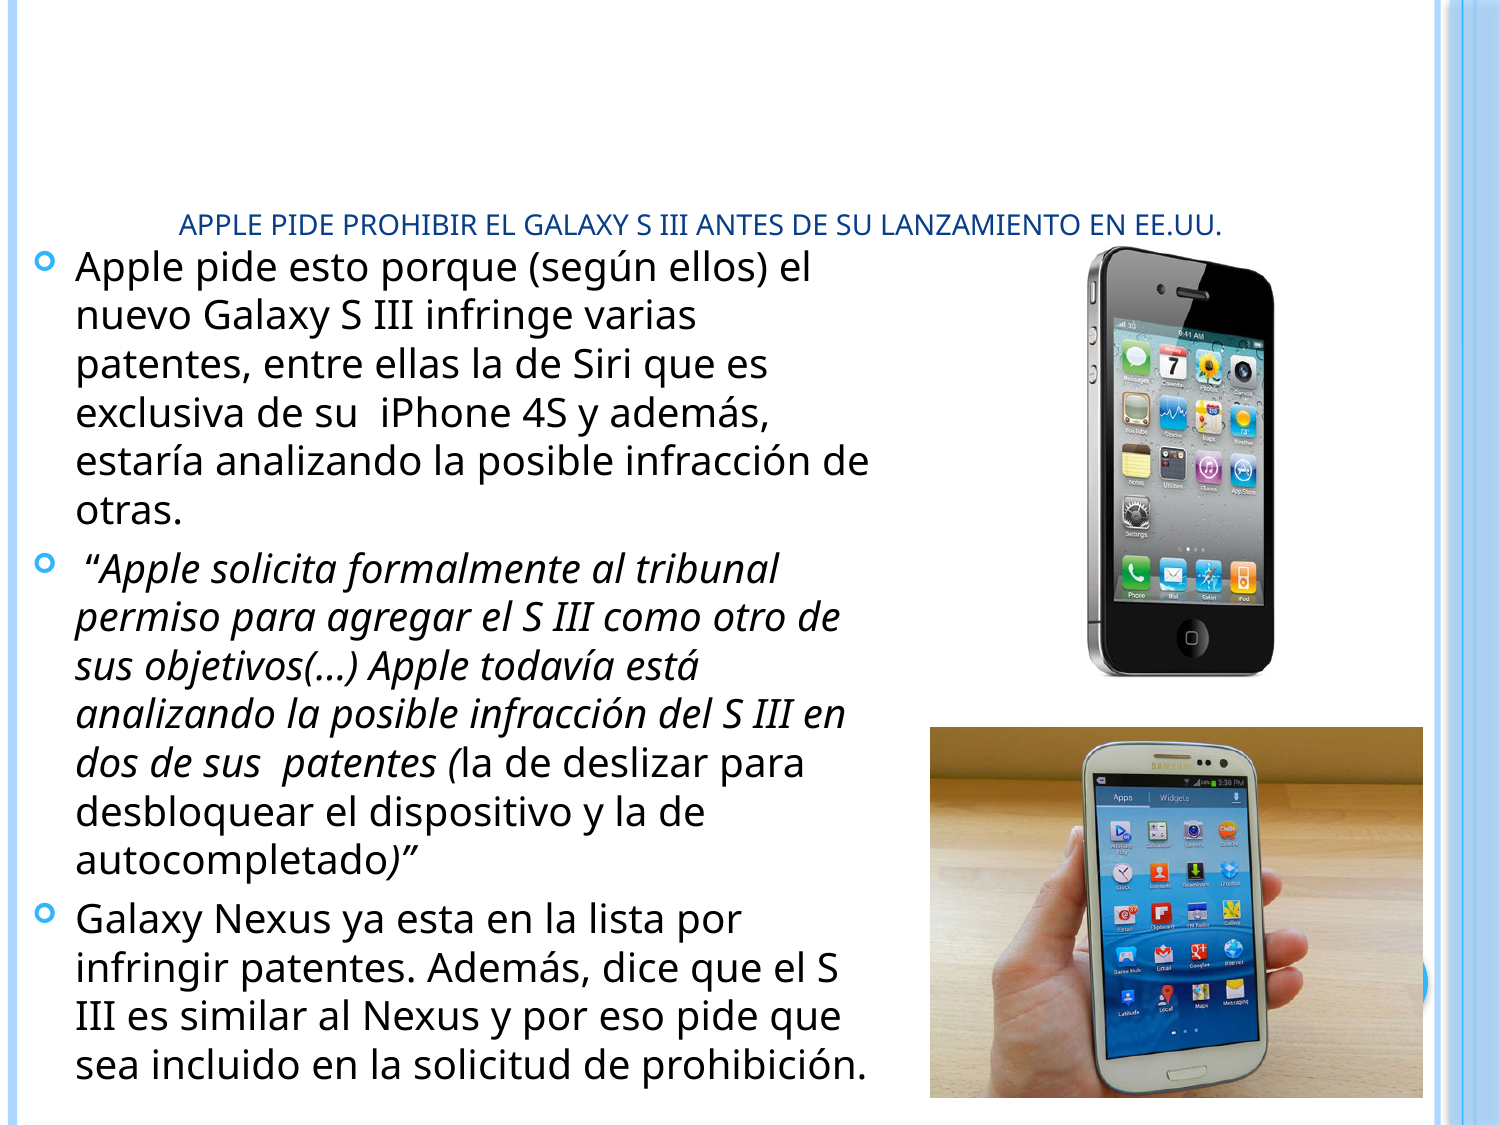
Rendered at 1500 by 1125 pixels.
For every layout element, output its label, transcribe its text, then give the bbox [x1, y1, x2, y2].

picture [1001, 238, 1352, 679]
title Apple pide prohibir el Galaxy S III antes de su lanzamiento en EE.UU. [88, 7, 1314, 288]
list Apple pide esto porque (según ellos) el nuevo Galaxy S III infringe varias patentes, entre ellas la de Siri que es exclusiva de su iPhone 4S y además, estaría analizando la posible infracción de otras. “Apple solicita formalmente al tribunal permiso para agregar el S III como otro de sus objetivos(…) Apple todavía está analizando la posible infracción del S III en dos de sus patentes (la de deslizar para desbloquear el dispositivo y la de autocompletado)” Galaxy Nexus ya esta en la lista por infringir patentes. Además, dice que el S III es similar al Nexus y por eso pide que sea incluido en la solicitud de prohibición. [17, 233, 892, 1108]
picture [929, 727, 1424, 1098]
